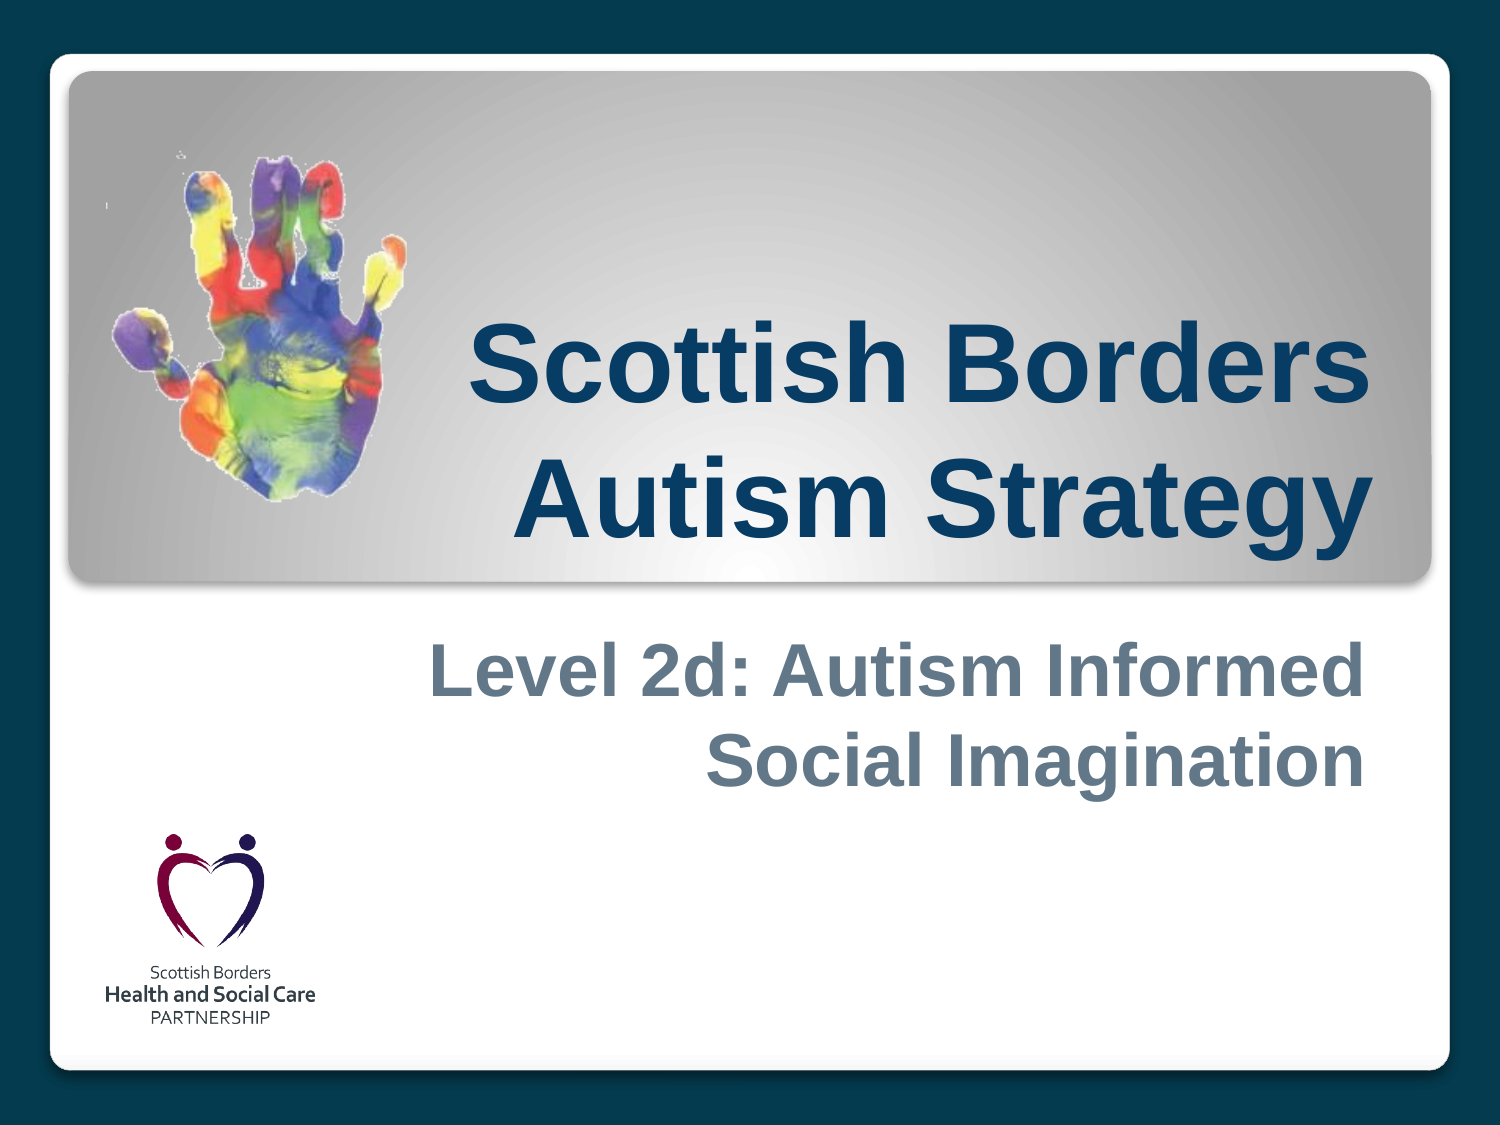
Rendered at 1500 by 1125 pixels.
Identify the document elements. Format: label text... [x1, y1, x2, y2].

subtitle Level 2d: Autism Informed Social Imagination [106, 621, 1382, 910]
picture [106, 833, 316, 1024]
title Scottish Borders Autism Strategy [106, 267, 1382, 568]
picture [106, 148, 418, 515]
